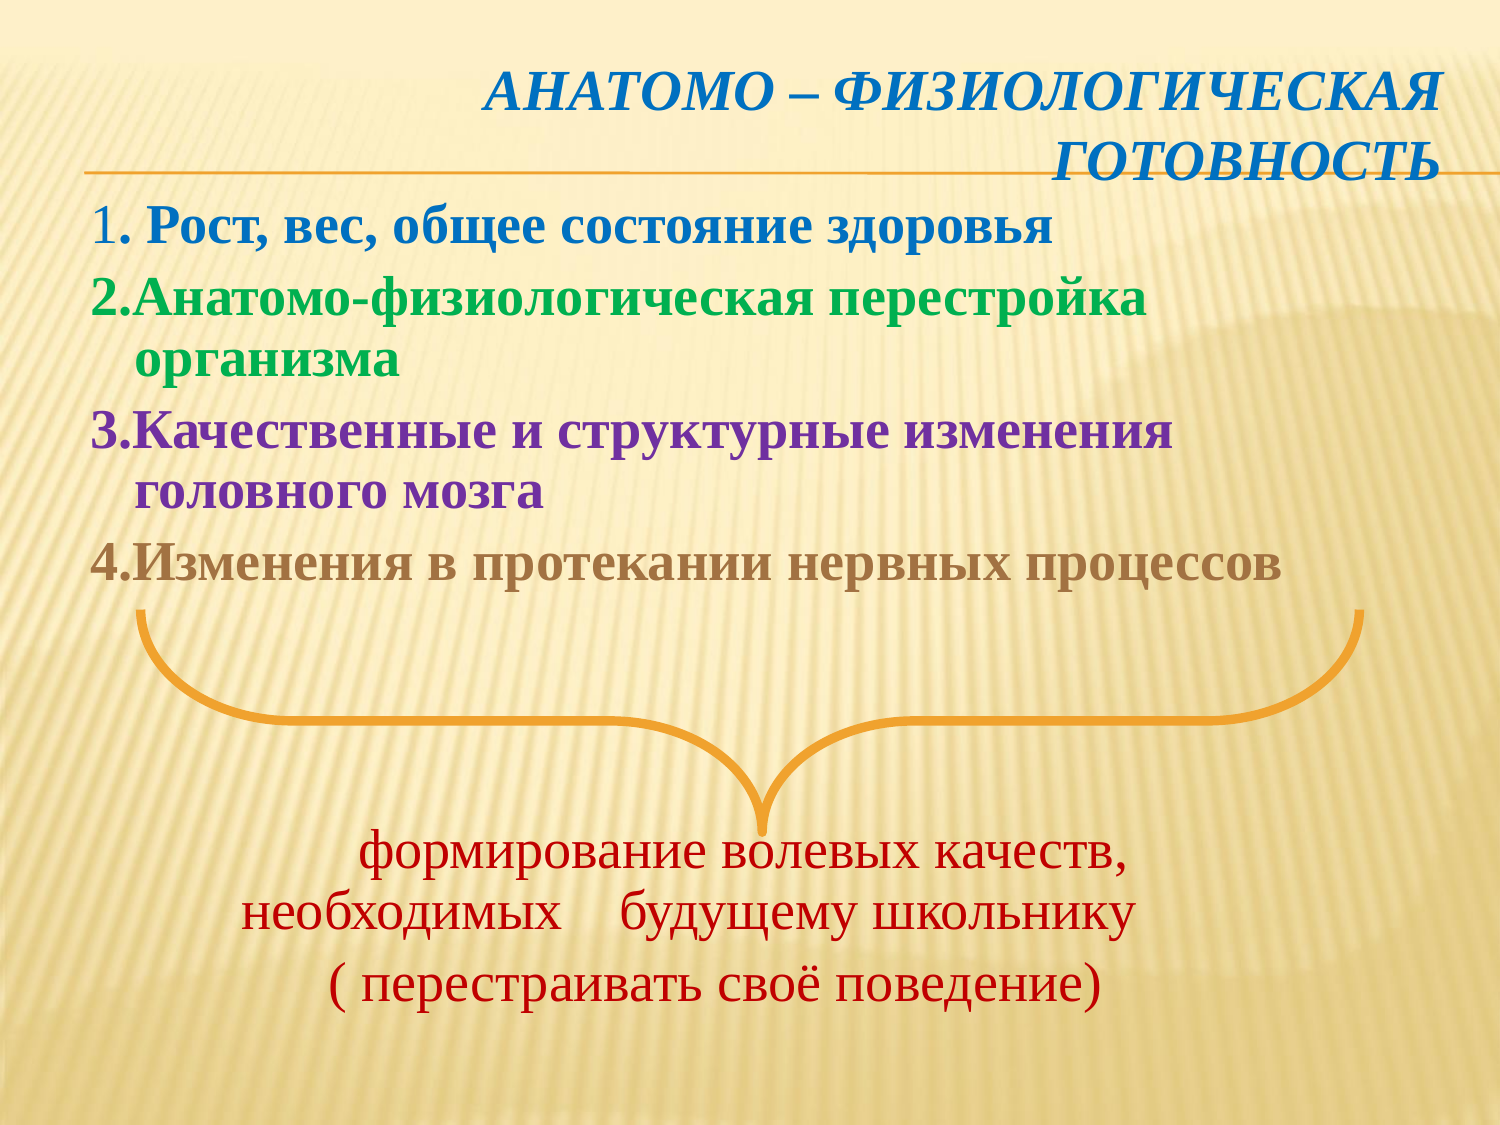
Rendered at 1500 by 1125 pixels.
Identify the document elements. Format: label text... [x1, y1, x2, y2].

list 1. Рост, вес, общее состояние здоровья 2.Анатомо-физиологическая перестройка организма 3.Качественные и структурные изменения головного мозга 4.Изменения в протекании нервных процессов формирование волевых качеств, необходимых будущему школьнику ( перестраивать своё поведение) [74, 187, 1301, 1063]
picture [0, 0, 1500, 1125]
title Анатомо – физиологическая готовность [75, 45, 1459, 200]
text_box [139, 609, 1361, 834]
